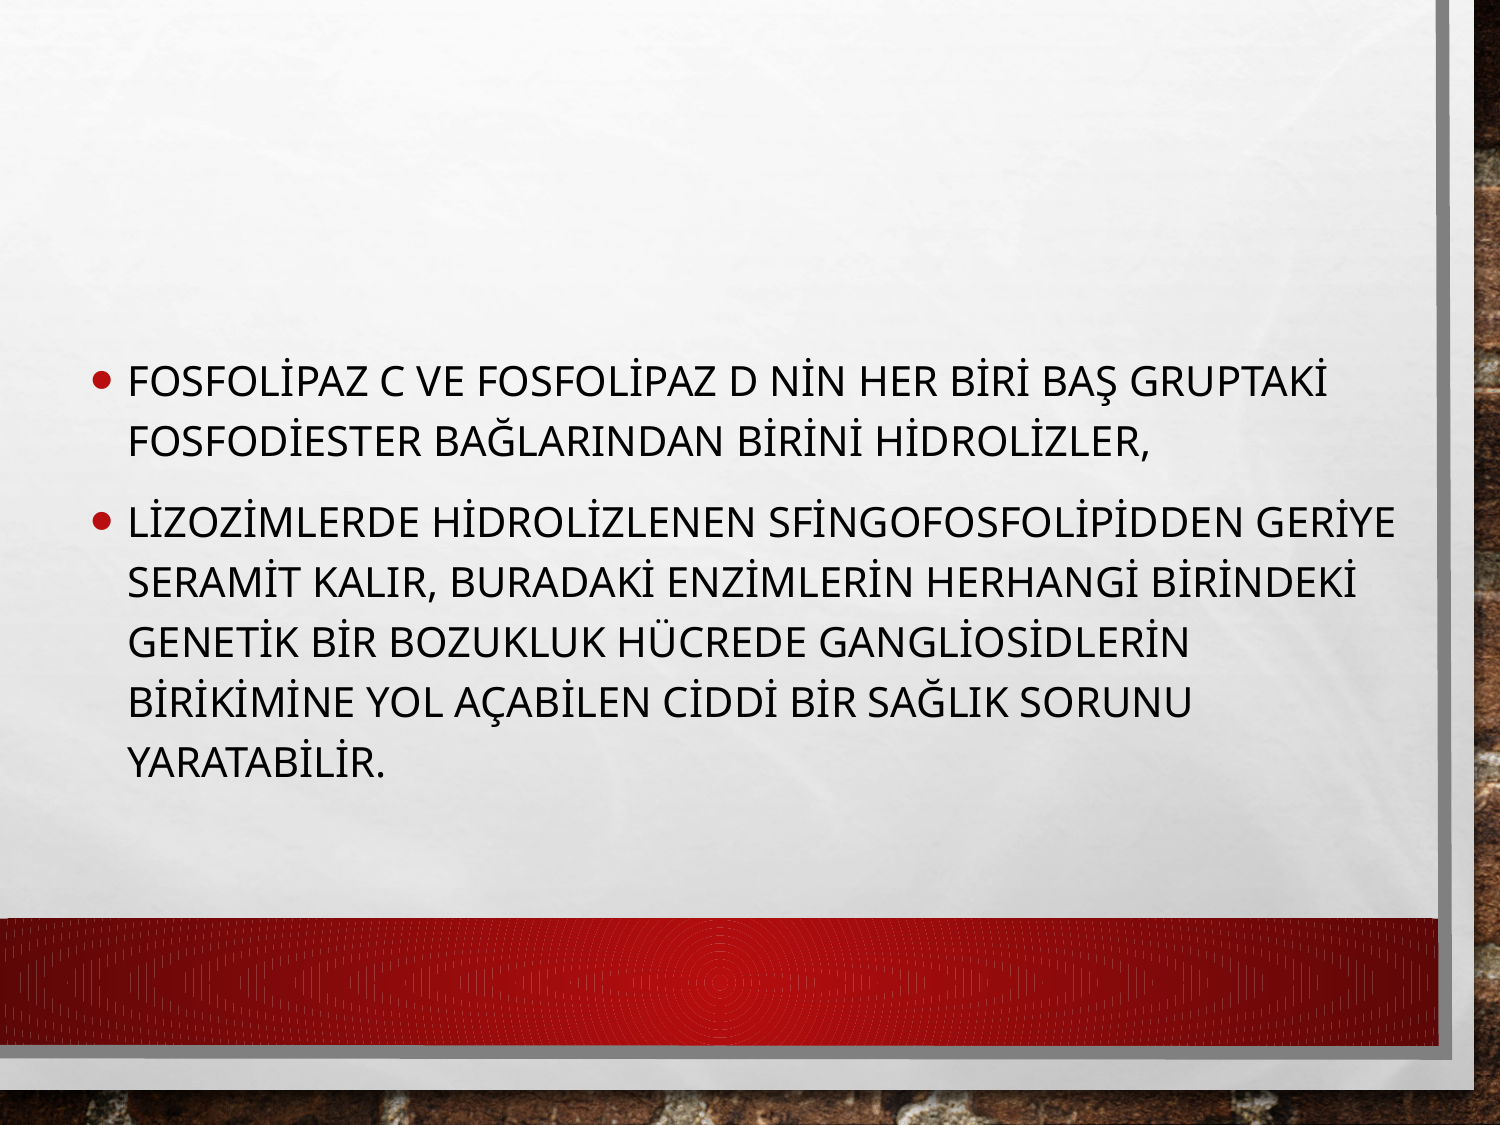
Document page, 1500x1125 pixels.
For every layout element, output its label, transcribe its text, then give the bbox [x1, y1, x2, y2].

picture [0, 0, 1500, 1125]
list Fosfolipaz C ve fosfolipaz D nin her biri baş gruptaki fosfodiester bağlarından birini hidrolizler, Lizozimlerde hidrolizlenen sfingofosfolipidden geriye seramit kalır, buradaki enzimlerin herhangi birindeki genetik bir bozukluk hücrede gangliosidlerin birikimine yol açabilen ciddi bir sağlık sorunu yaratabilir. [75, 125, 1425, 1005]
